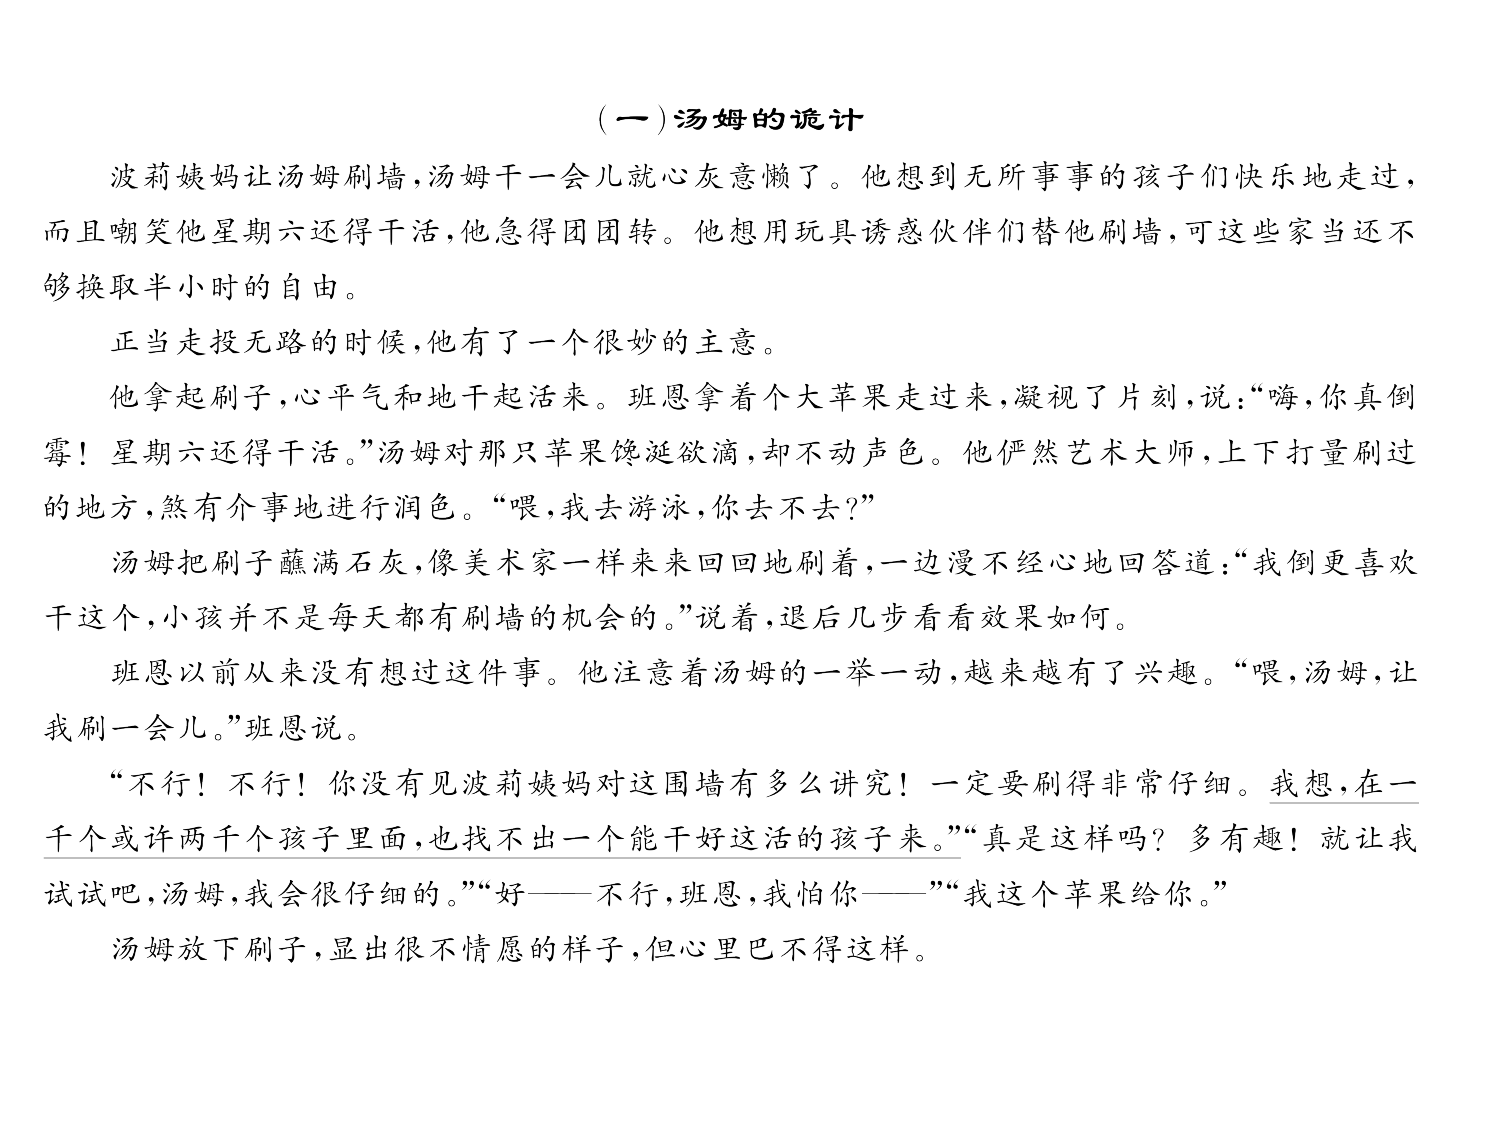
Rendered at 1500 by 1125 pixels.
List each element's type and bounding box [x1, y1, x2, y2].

picture [41, 78, 1459, 973]
